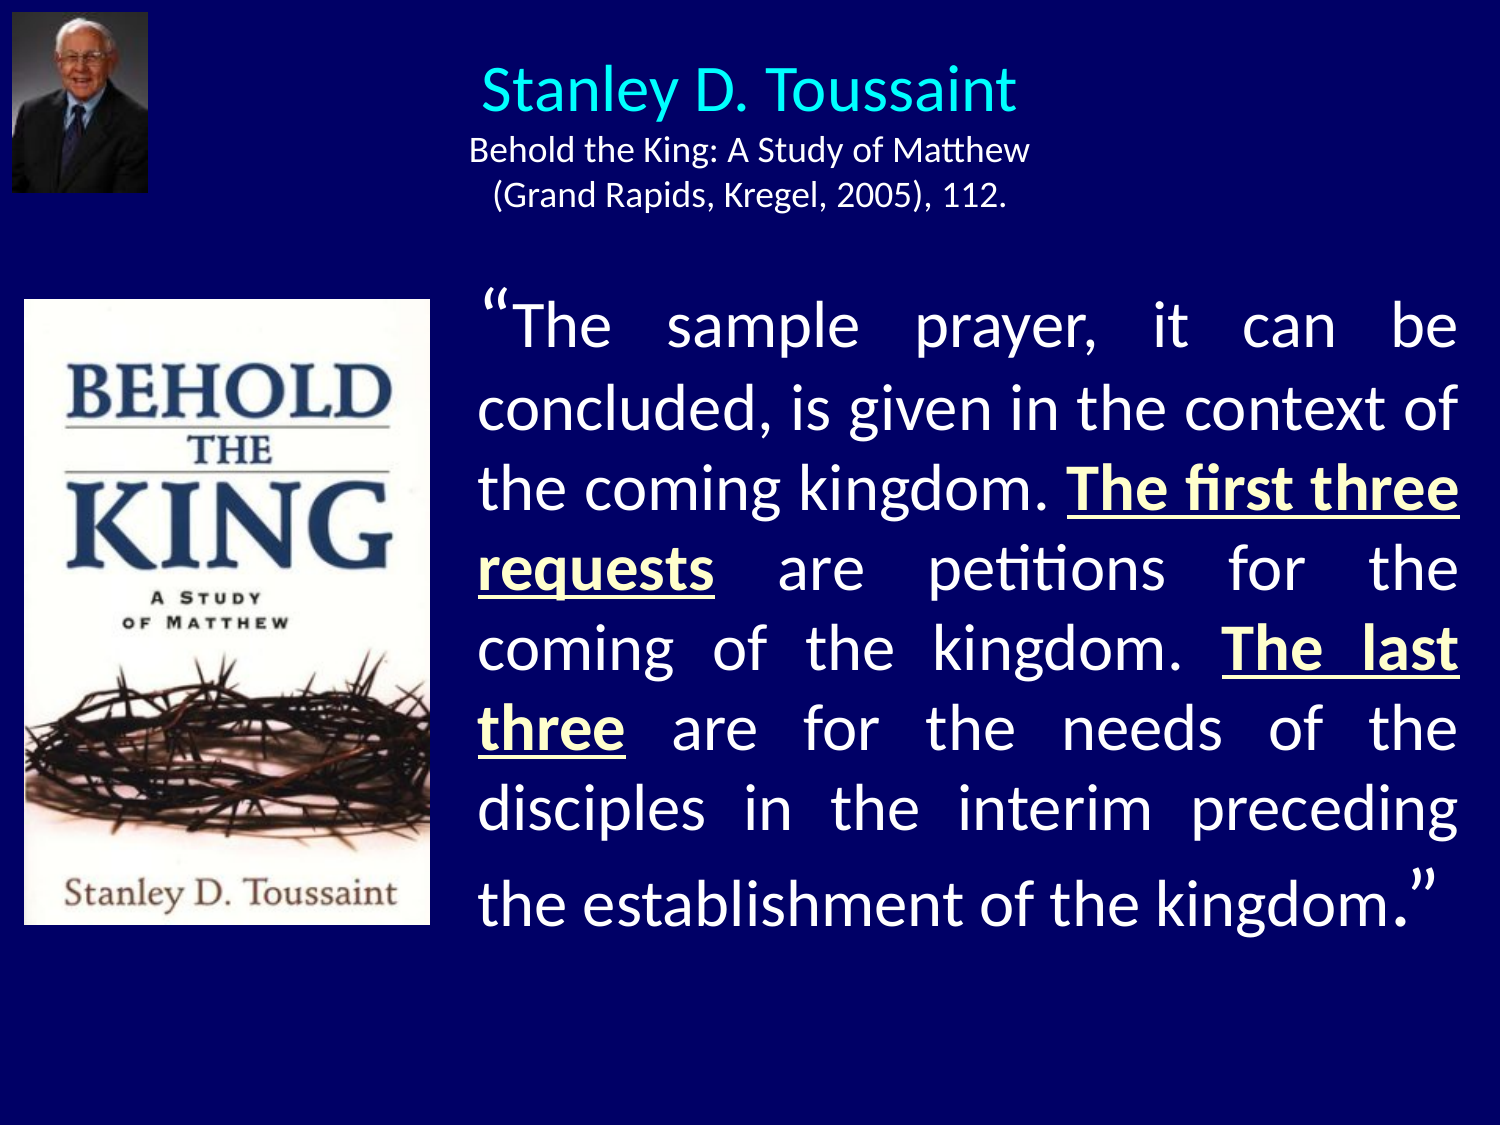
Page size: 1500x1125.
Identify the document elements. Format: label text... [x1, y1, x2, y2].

title Stanley D. Toussaint Behold the King: A Study of Matthew (Grand Rapids, Kregel, 2005), 112. [441, 37, 1059, 238]
picture [24, 299, 430, 926]
list “The sample prayer, it can be concluded, is given in the context of the coming kingdom. The first three requests are petitions for the coming of the kingdom. The last three are for the needs of the disciples in the interim preceding the establishment of the kingdom.” [462, 256, 1476, 1038]
picture [12, 12, 148, 193]
